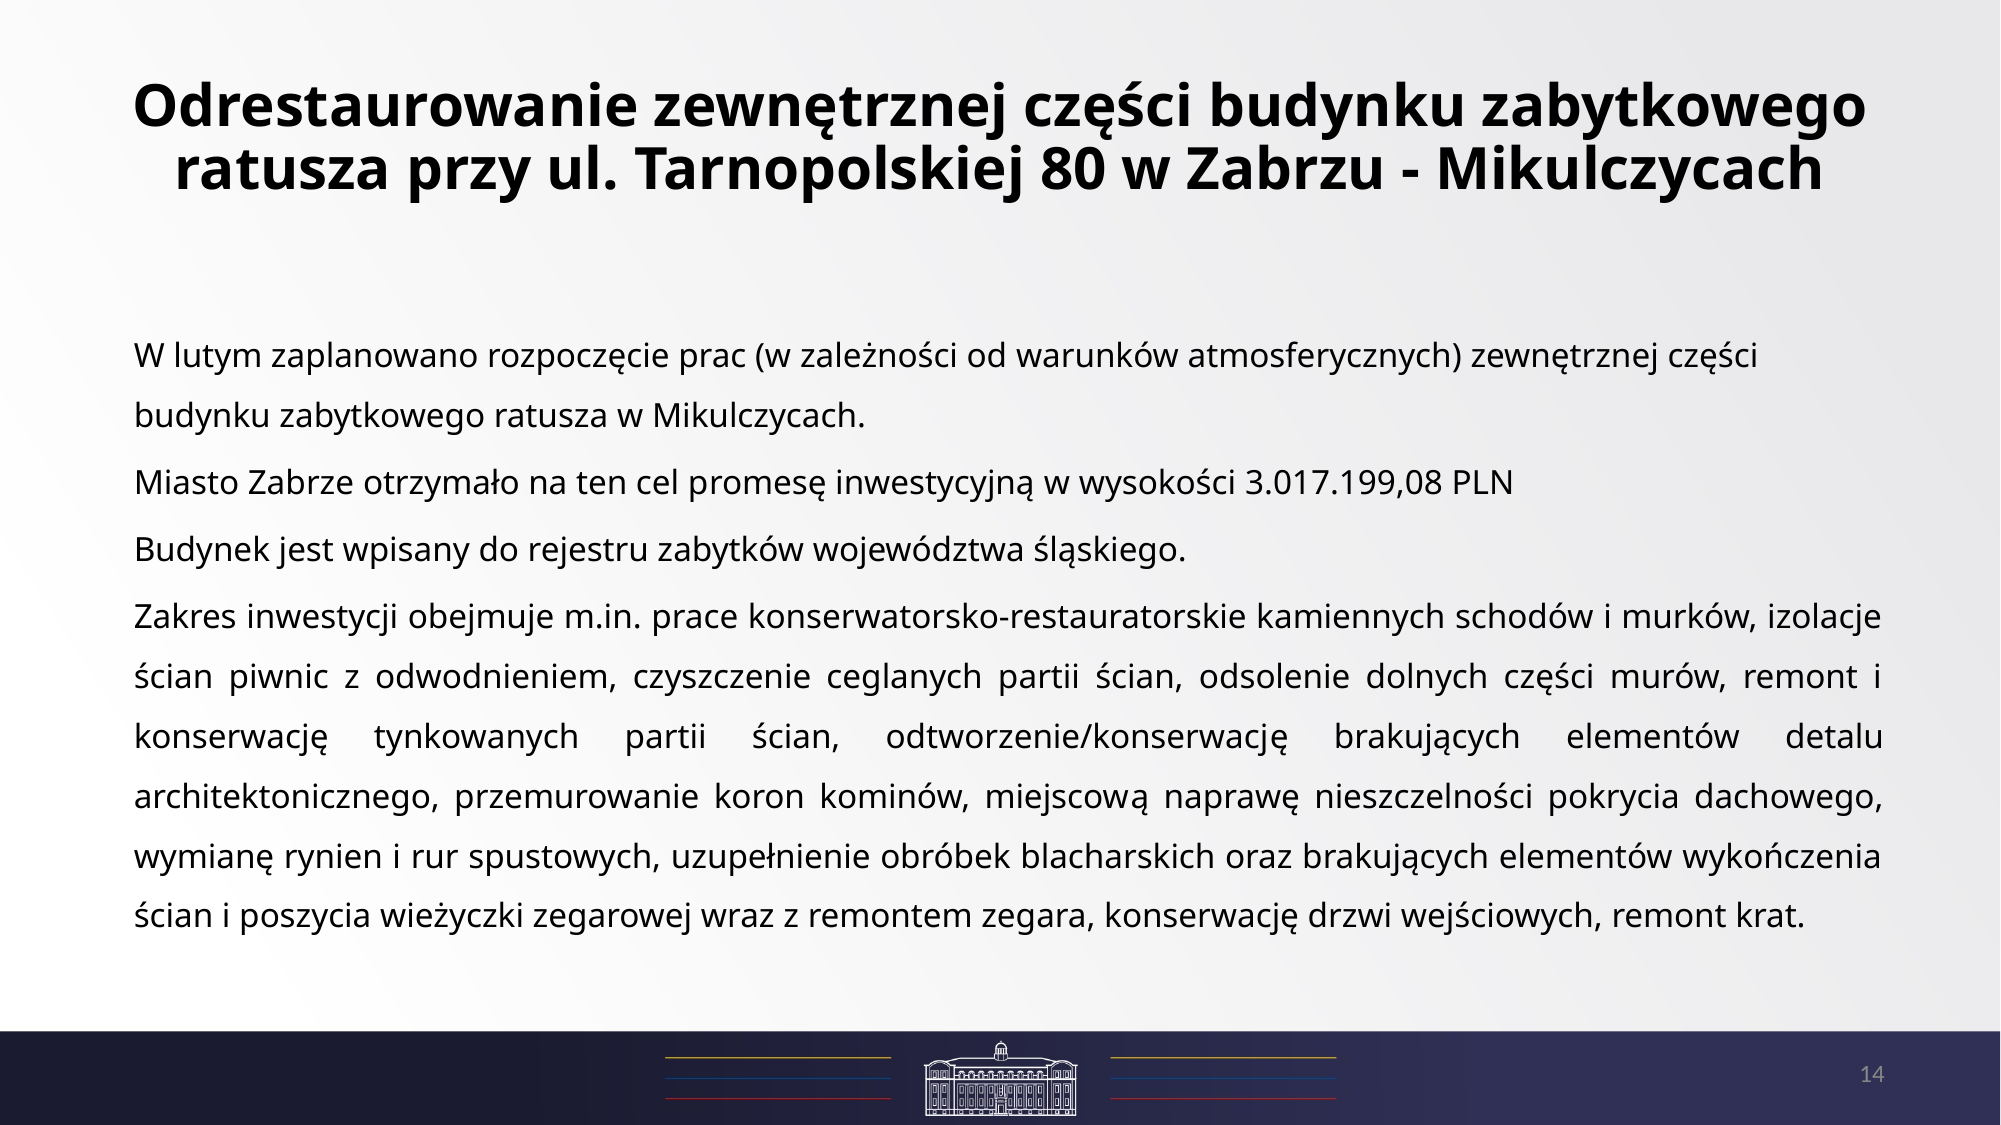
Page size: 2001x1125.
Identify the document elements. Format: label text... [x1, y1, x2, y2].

slide_number 14 [1433, 1042, 1900, 1103]
title Odrestaurowanie zewnętrznej części budynku zabytkowego ratusza przy ul. Tarnopolskiej 80 w Zabrzu - Mikulczycach [99, 45, 1900, 233]
picture [0, 0, 2001, 1125]
text_box W lutym zaplanowano rozpoczęcie prac (w zależności od warunków atmosferycznych) zewnętrznej części budynku zabytkowego ratusza w Mikulczycach. Miasto Zabrze otrzymało na ten cel promesę inwestycyjną w wysokości 3.017.199,08 PLN Budynek jest wpisany do rejestru zabytków województwa śląskiego. Zakres inwestycji obejmuje m.in. prace konserwatorsko-restauratorskie kamiennych schodów i murków, izolacje ścian piwnic z odwodnieniem, czyszczenie ceglanych partii ścian, odsolenie dolnych części murów, remont i konserwację tynkowanych partii ścian, odtworzenie/konserwację brakujących elementów detalu architektonicznego, przemurowanie koron kominów, miejscową naprawę nieszczelności pokrycia dachowego, wymianę rynien i rur spustowych, uzupełnienie obróbek blacharskich oraz brakujących elementów wykończenia ścian i poszycia wieżyczki zegarowej wraz z remontem zegara, konserwację drzwi wejściowych, remont krat. [99, 259, 1900, 1002]
